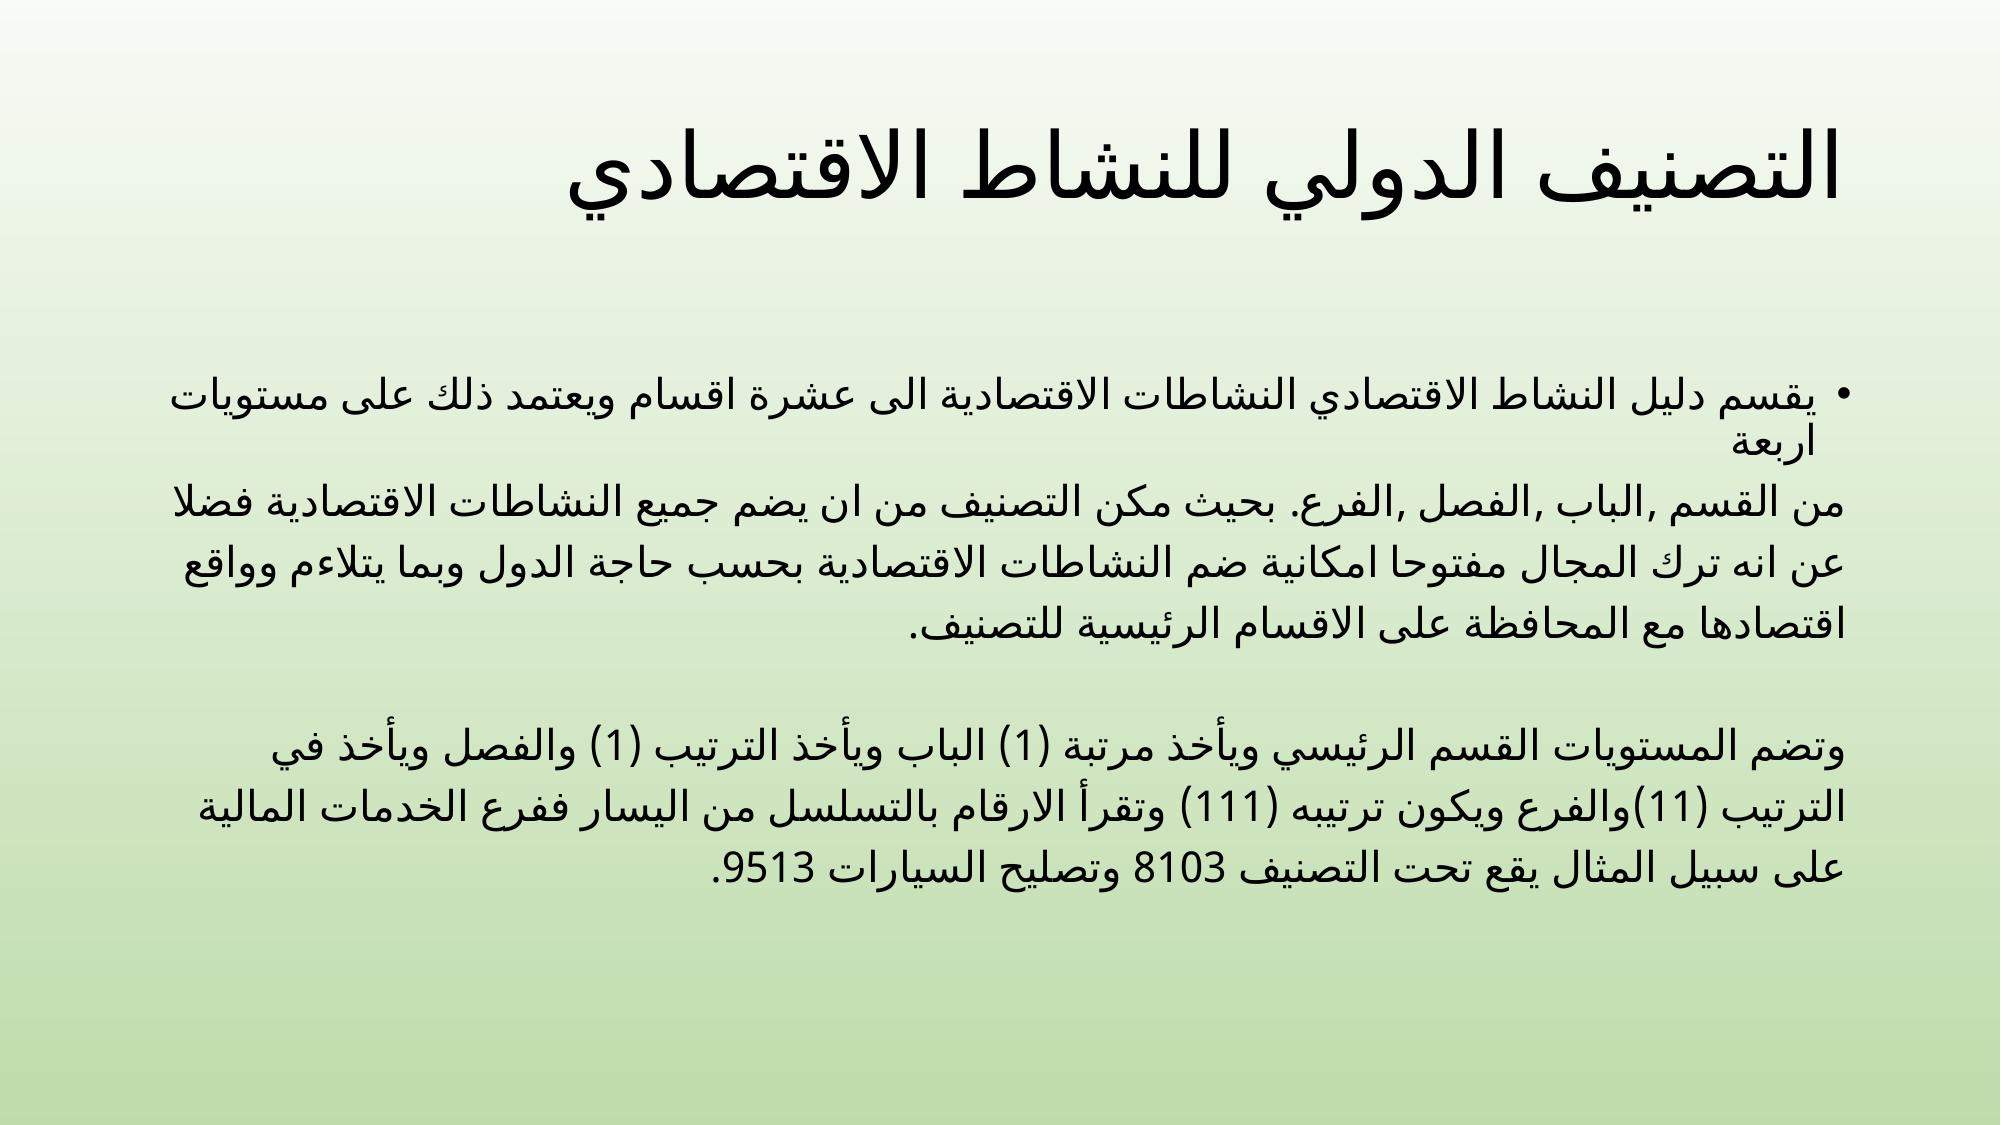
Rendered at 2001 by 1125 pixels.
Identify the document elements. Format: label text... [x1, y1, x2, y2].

list يقسم دليل النشاط الاقتصادي النشاطات الاقتصادية الى عشرة اقسام ويعتمد ذلك على مستويات اربعة من القسم ,الباب ,الفصل ,الفرع. بحيث مكن التصنيف من ان يضم جميع النشاطات الاقتصادية فضلا عن انه ترك المجال مفتوحا امكانية ضم النشاطات الاقتصادية بحسب حاجة الدول وبما يتلاءم وواقع اقتصادها مع المحافظة على الاقسام الرئيسية للتصنيف. وتضم المستويات القسم الرئيسي ويأخذ مرتبة (1) الباب ويأخذ الترتيب (1) والفصل ويأخذ في الترتيب (11)والفرع ويكون ترتيبه (111) وتقرأ الارقام بالتسلسل من اليسار ففرع الخدمات المالية على سبيل المثال يقع تحت التصنيف 8103 وتصليح السيارات 9513. [137, 299, 1863, 1014]
title التصنيف الدولي للنشاط الاقتصادي [137, 59, 1863, 278]
